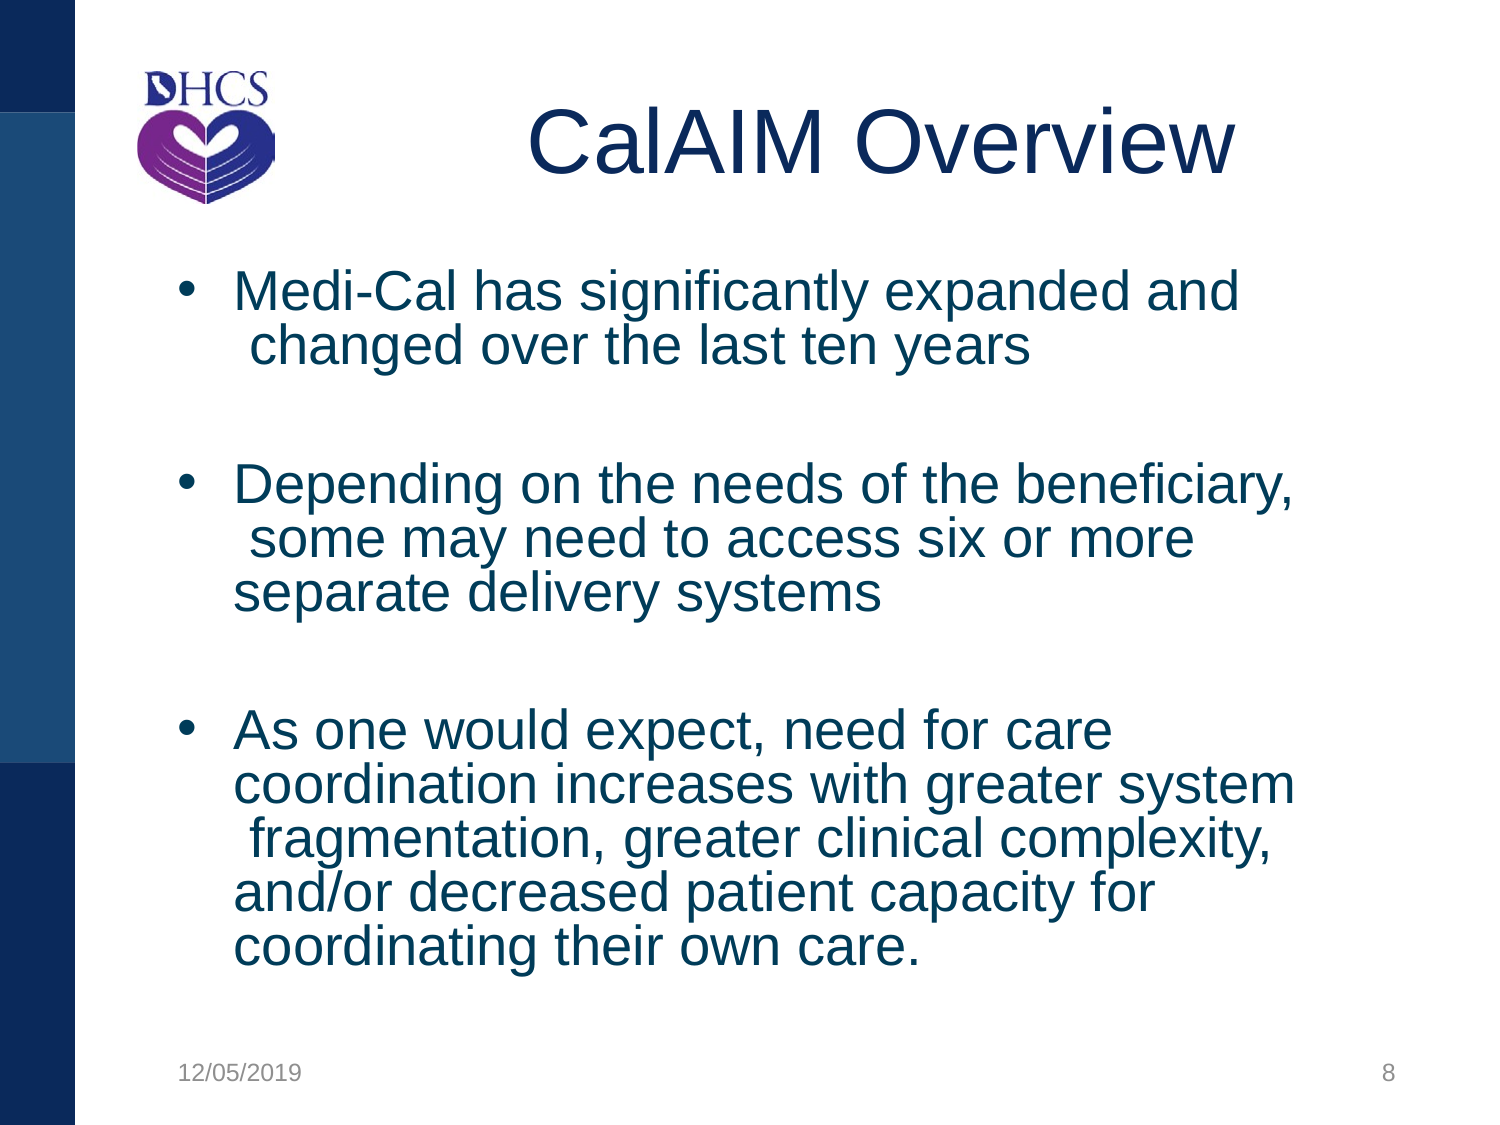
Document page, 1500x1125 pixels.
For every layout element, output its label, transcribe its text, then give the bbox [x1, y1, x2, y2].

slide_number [175, 1057, 306, 1090]
title CalAIM Overview [524, 79, 1238, 252]
picture [137, 71, 275, 204]
slide_number 8 [1377, 1057, 1414, 1090]
text_box Medi-Cal has significantly expanded and changed over the last ten years Depending on the needs of the beneficiary, some may need to access six or more separate delivery systems As one would expect, need for care coordination increases with greater system fragmentation, greater clinical complexity, and/or decreased patient capacity for coordinating their own care. [175, 252, 1304, 977]
